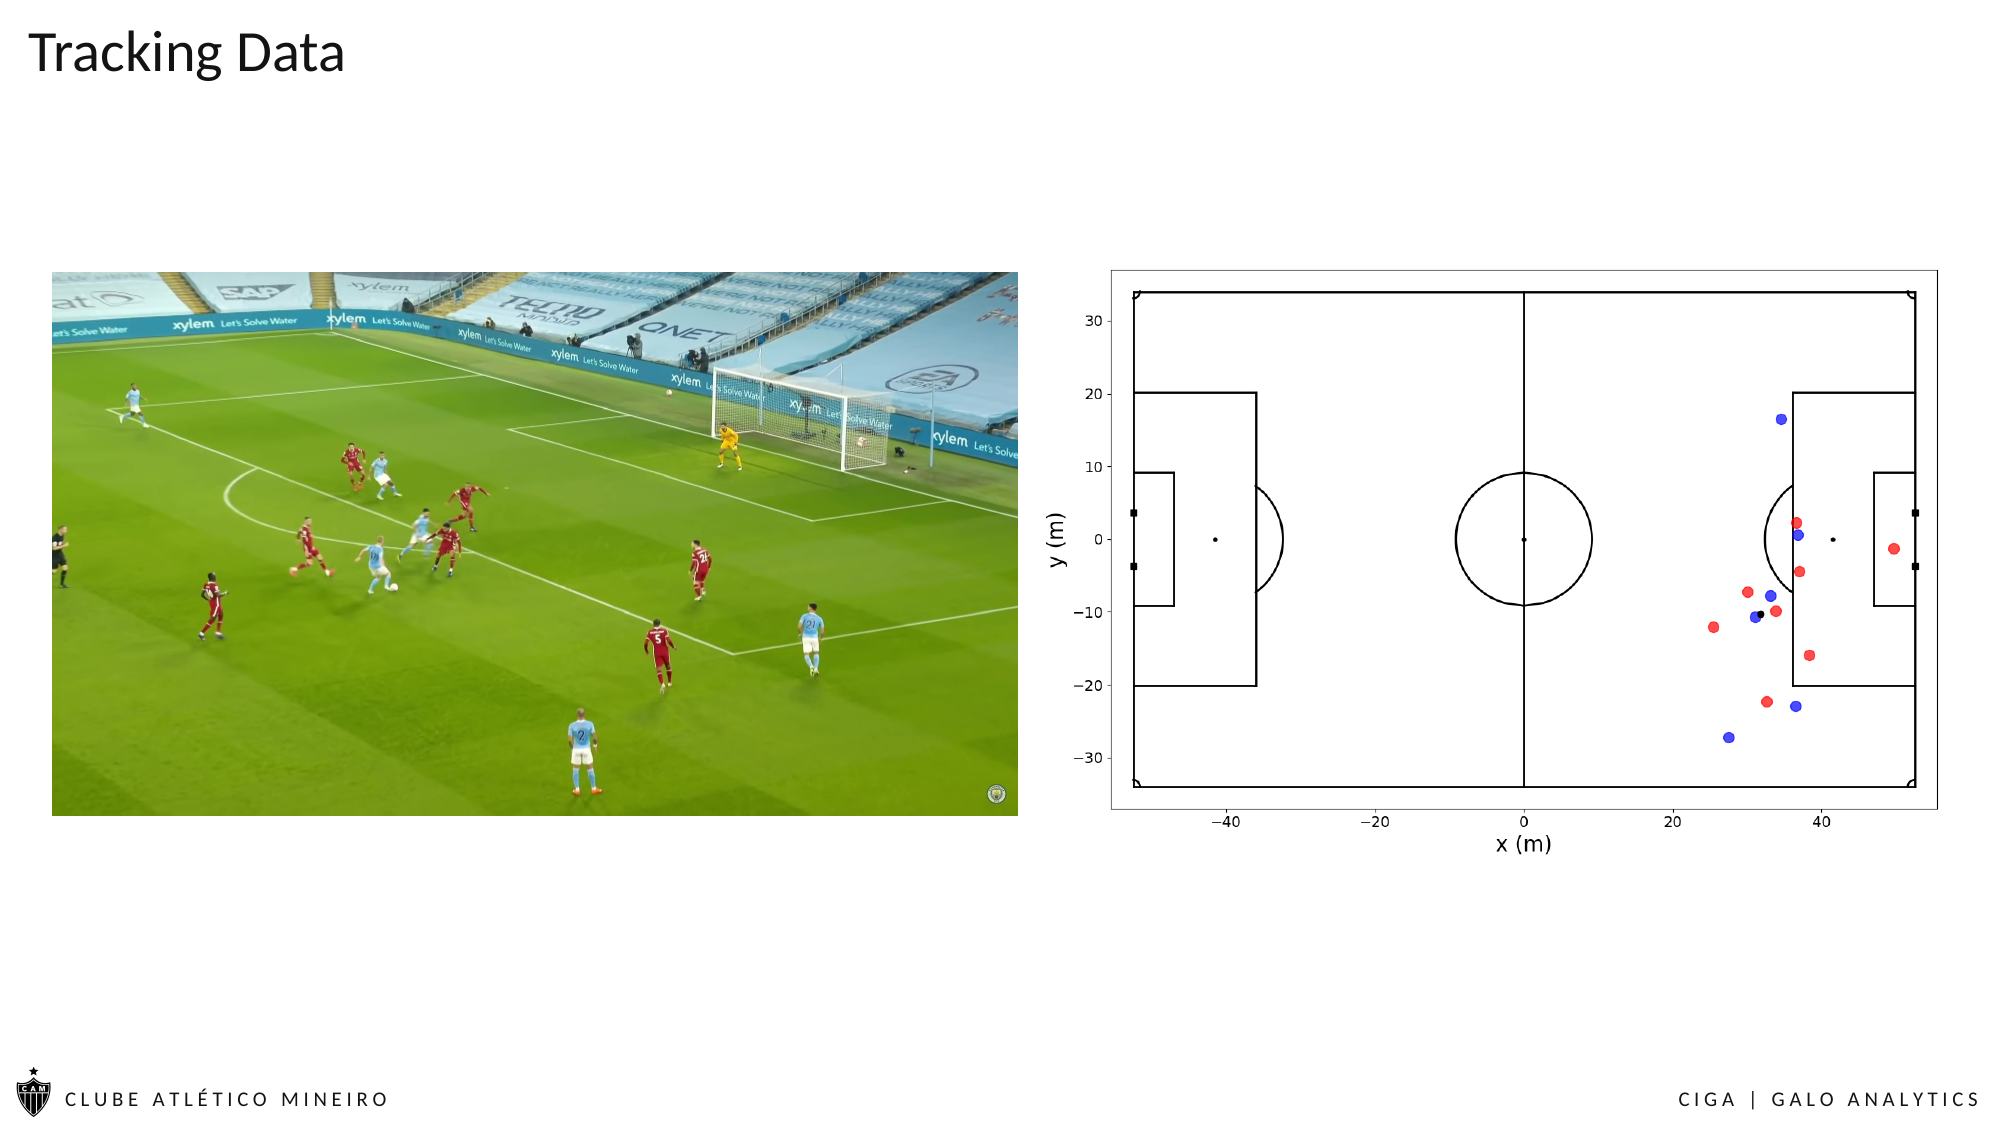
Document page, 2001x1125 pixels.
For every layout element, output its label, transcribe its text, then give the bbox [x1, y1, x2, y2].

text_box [6, 1065, 1994, 1120]
text_box Tracking Data [13, 6, 2000, 91]
picture [52, 272, 1018, 816]
picture [1034, 258, 1948, 867]
